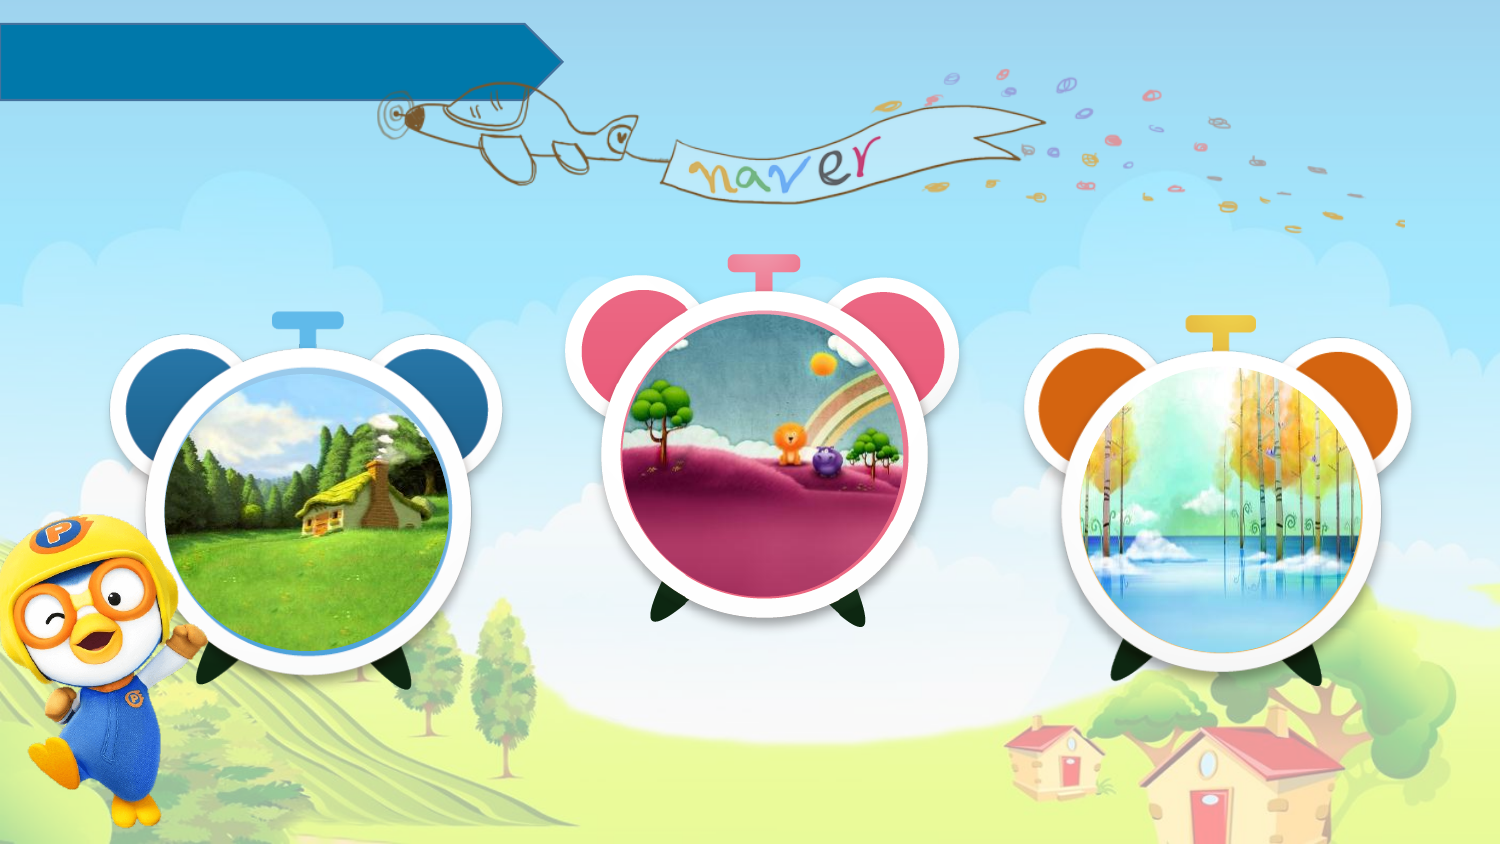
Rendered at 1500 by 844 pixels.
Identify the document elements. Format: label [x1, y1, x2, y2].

picture [377, 22, 1405, 366]
text_box [75, 305, 539, 720]
text_box [532, 366, 987, 660]
text_box [987, 305, 1450, 720]
picture [0, 512, 211, 833]
